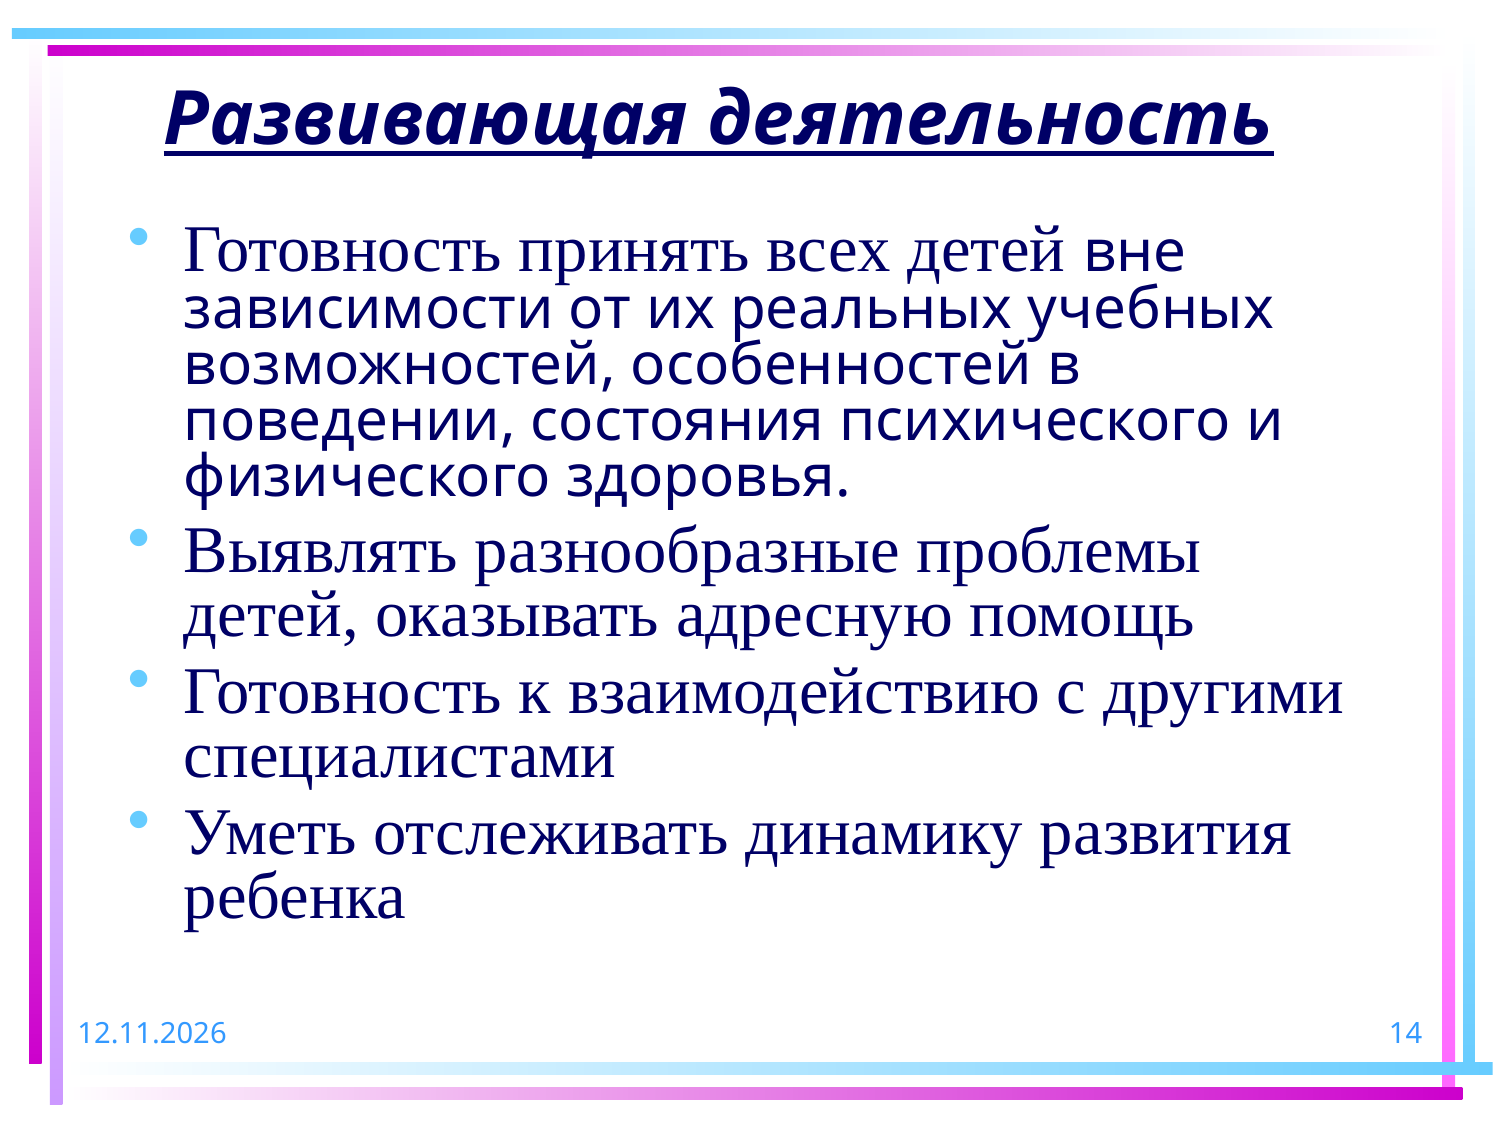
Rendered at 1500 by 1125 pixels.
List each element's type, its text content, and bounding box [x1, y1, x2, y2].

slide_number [62, 986, 376, 1062]
title Развивающая деятельность [62, 62, 1376, 201]
list Готовность принять всех детей вне зависимости от их реальных учебных возможностей, особенностей в поведении, состояния психического и физического здоровья. Выявлять разнообразные проблемы детей, оказывать адресную помощь Готовность к взаимодействию с другими специалистами Уметь отслеживать динамику развития ребенка [112, 212, 1388, 976]
slide_number 14 [1124, 986, 1438, 1062]
